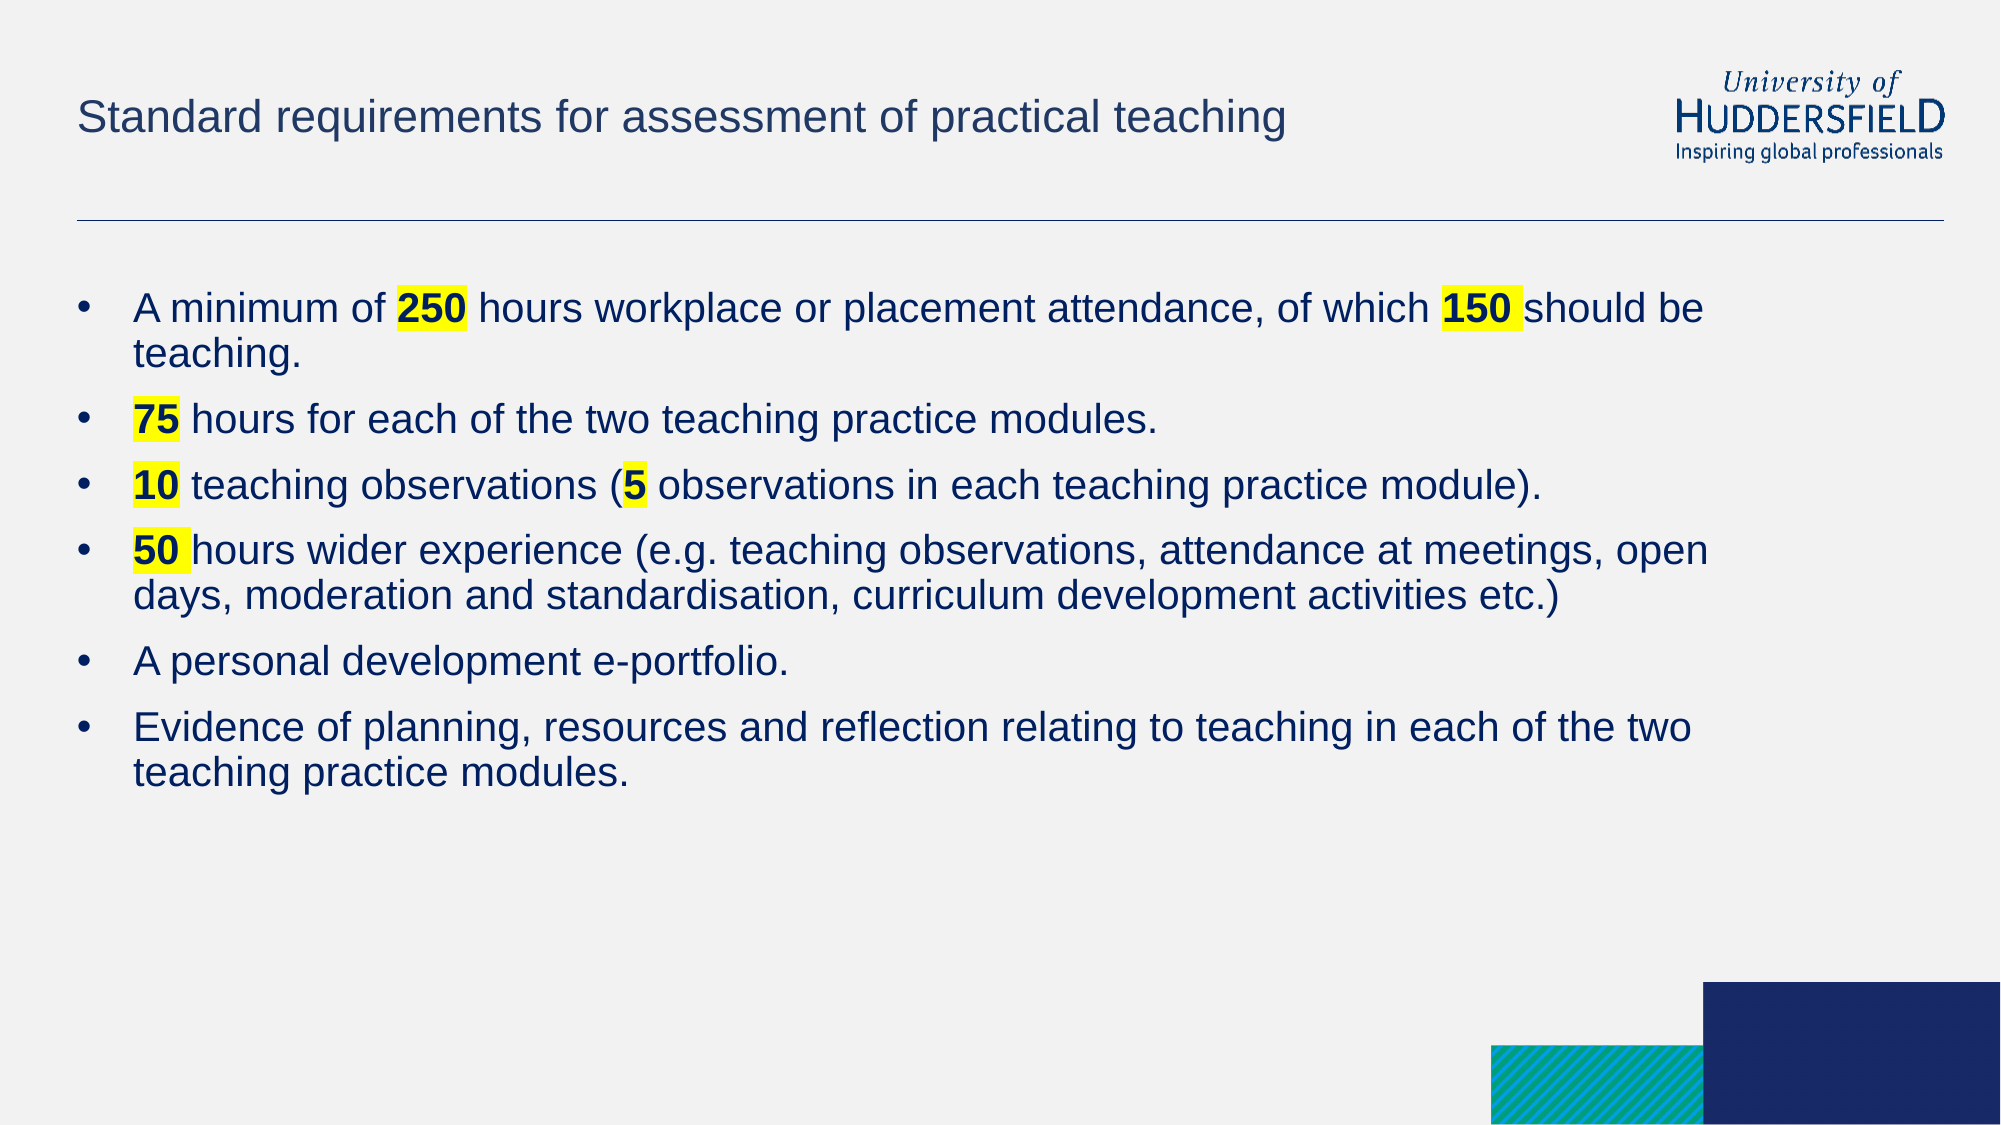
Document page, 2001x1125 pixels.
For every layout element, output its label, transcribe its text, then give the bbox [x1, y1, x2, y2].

picture [1752, 59, 1964, 177]
list A minimum of 250 hours workplace or placement attendance, of which 150 should be teaching. 75 hours for each of the two teaching practice modules. 10 teaching observations (5 observations in each teaching practice module). 50 hours wider experience (e.g. teaching observations, attendance at meetings, open days, moderation and standardisation, curriculum development activities etc.) A personal development e-portfolio. Evidence of planning, resources and reflection relating to teaching in each of the two teaching practice modules. [76, 278, 1826, 846]
title Standard requirements for assessment of practical teaching [76, 59, 1752, 177]
picture [1490, 982, 2001, 1125]
